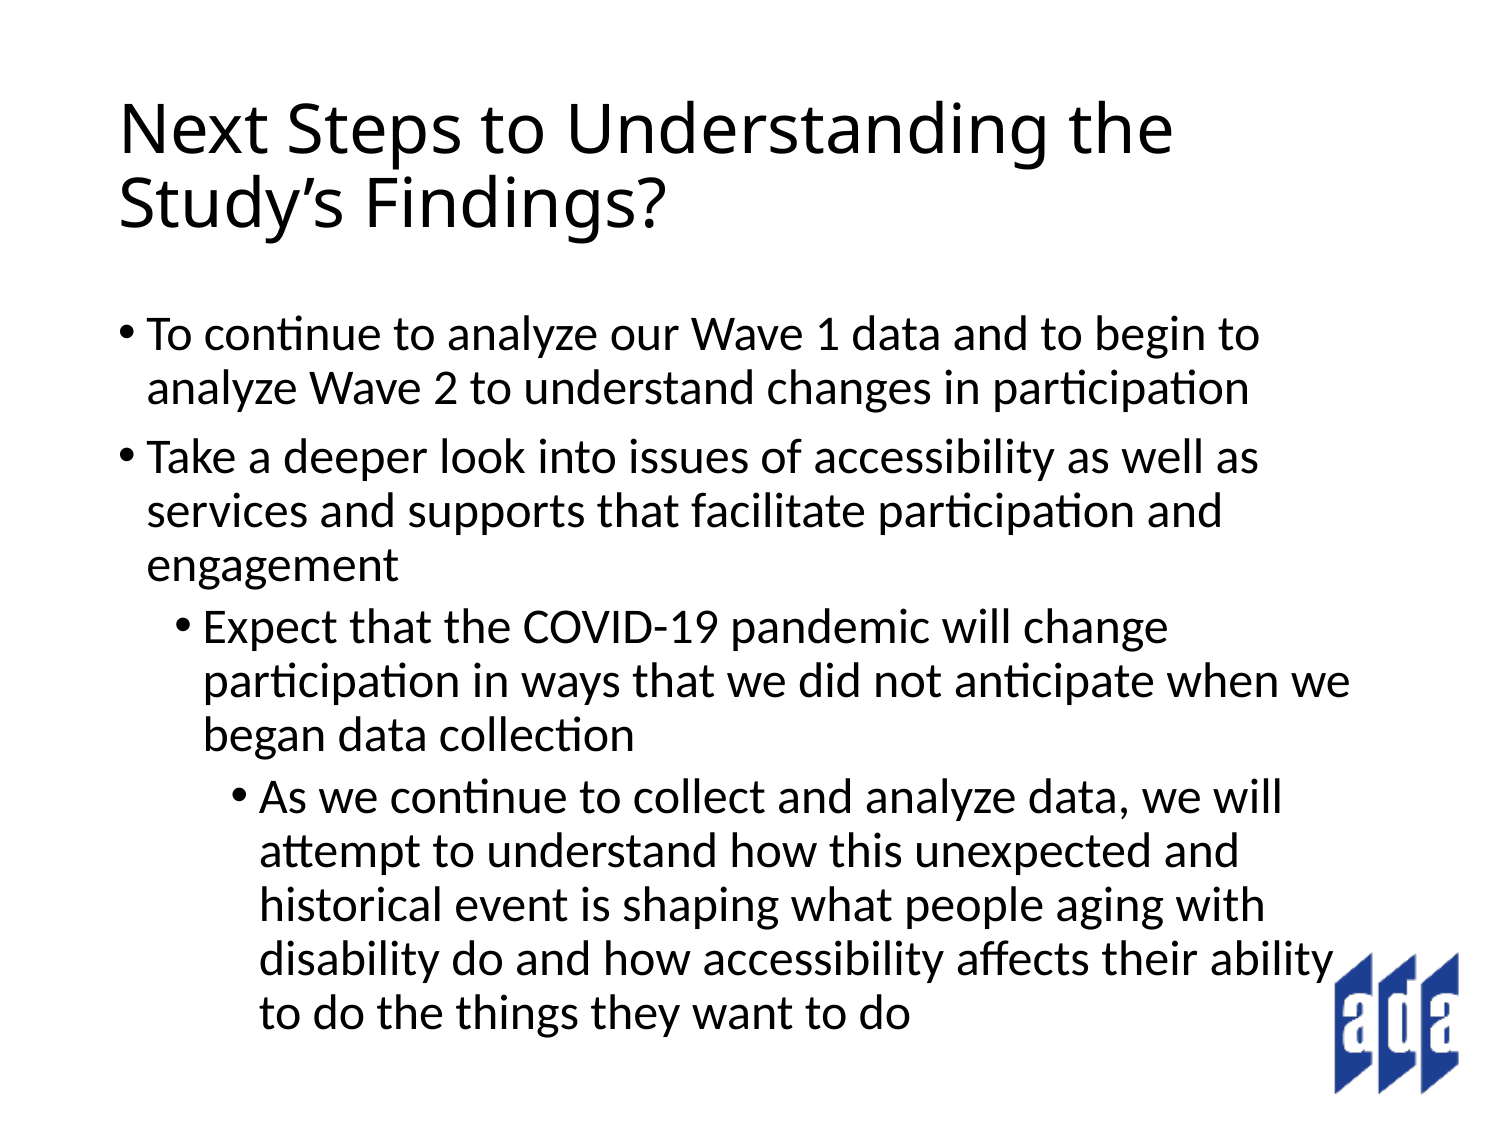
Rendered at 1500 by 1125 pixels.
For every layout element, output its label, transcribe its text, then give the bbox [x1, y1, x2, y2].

title Next Steps to Understanding the Study’s Findings? [103, 59, 1397, 278]
picture [1210, 915, 1500, 1125]
list To continue to analyze our Wave 1 data and to begin to analyze Wave 2 to understand changes in participation Take a deeper look into issues of accessibility as well as services and supports that facilitate participation and engagement Expect that the COVID-19 pandemic will change participation in ways that we did not anticipate when we began data collection As we continue to collect and analyze data, we will attempt to understand how this unexpected and historical event is shaping what people aging with disability do and how accessibility affects their ability to do the things they want to do [103, 299, 1397, 1014]
